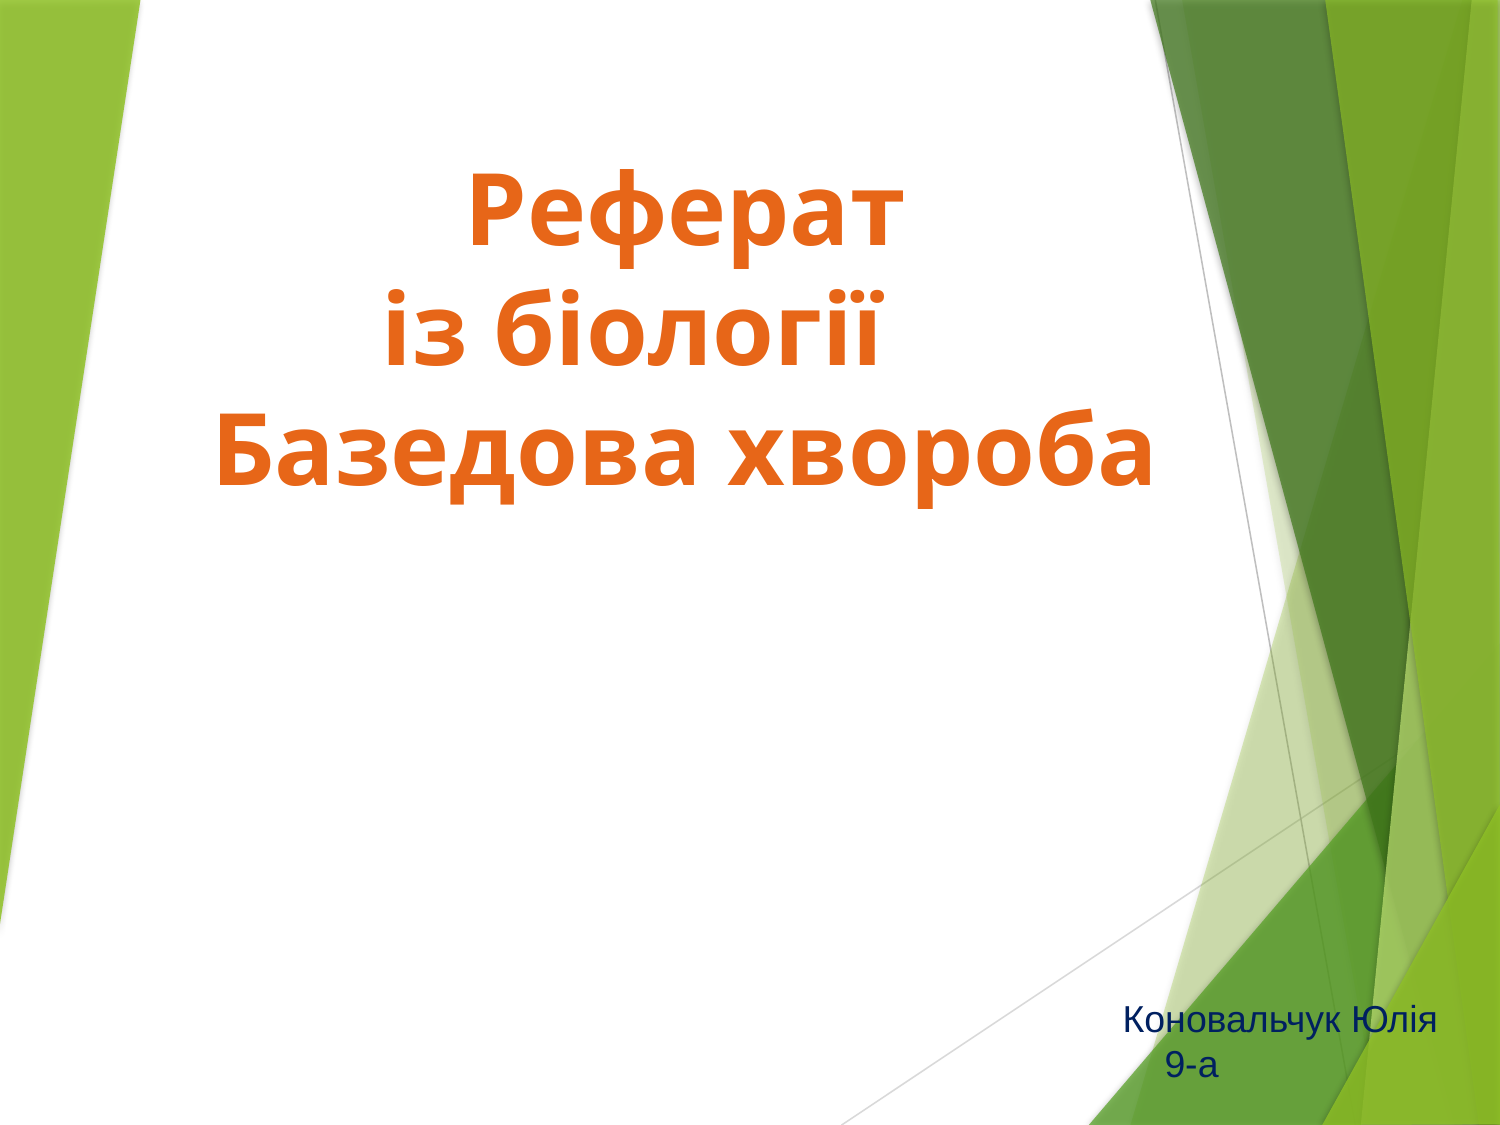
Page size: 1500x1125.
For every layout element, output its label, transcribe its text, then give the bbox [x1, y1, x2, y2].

text_box [277, 397, 1500, 532]
title Реферат із біології Базедова хвороба [88, 219, 1202, 513]
text_box Коновальчук Юлія 9-а [1097, 987, 1499, 1093]
